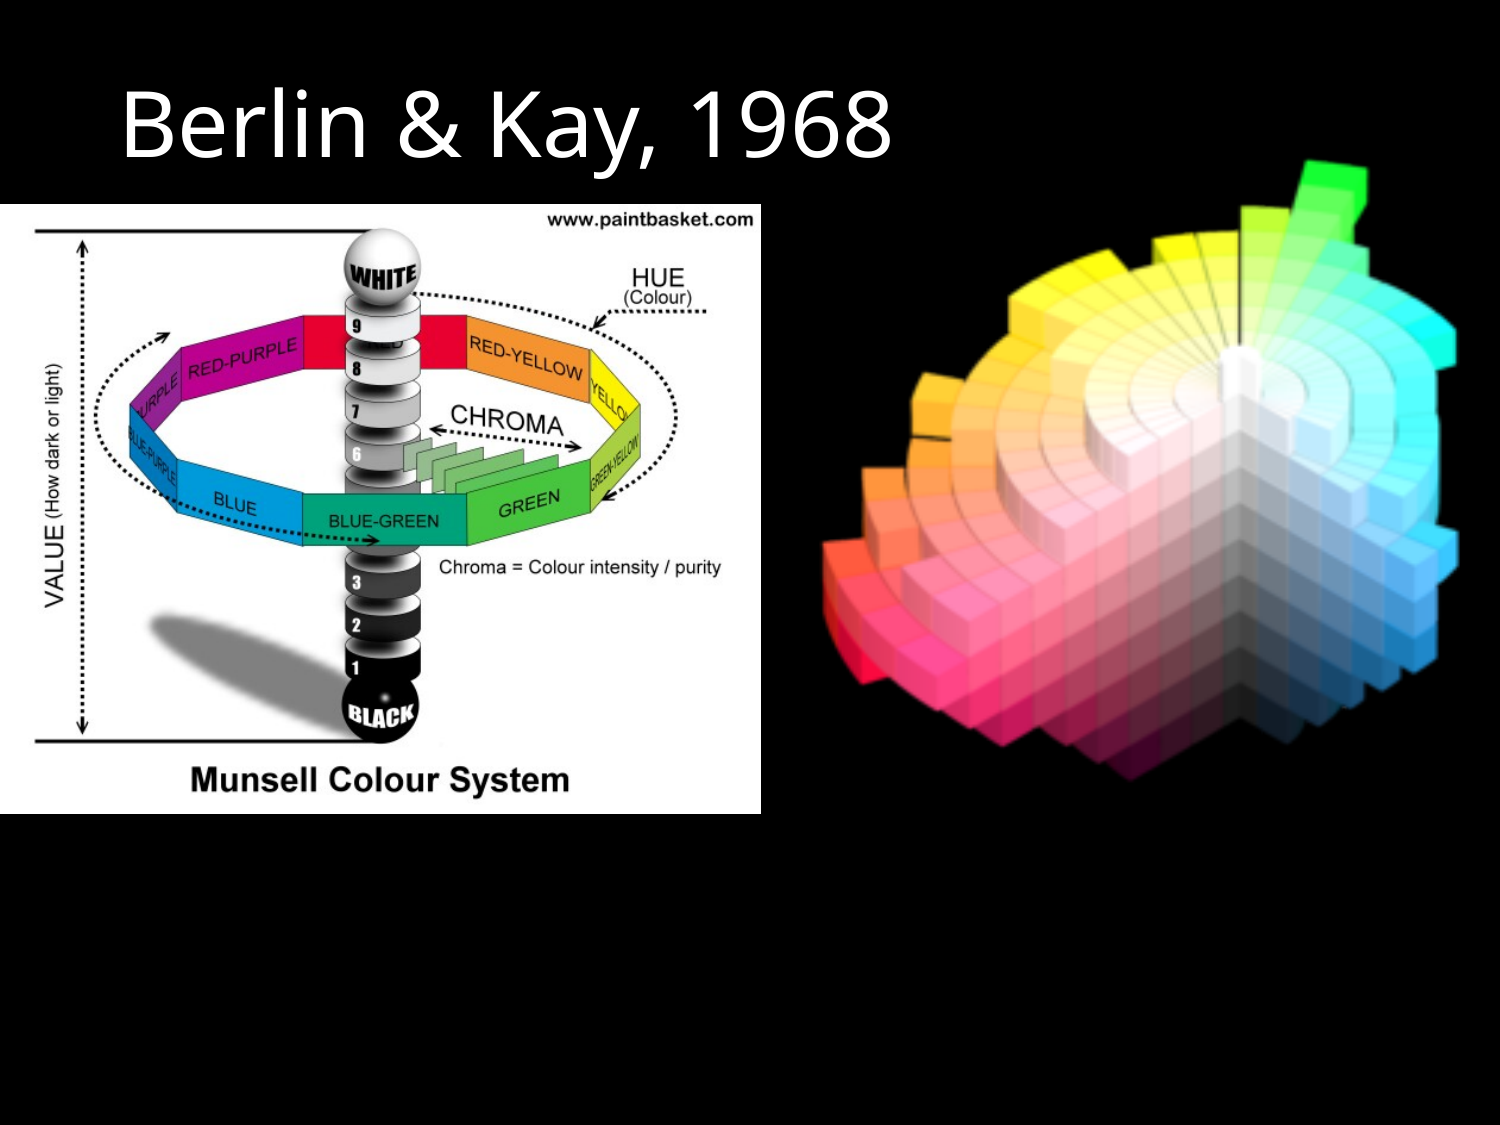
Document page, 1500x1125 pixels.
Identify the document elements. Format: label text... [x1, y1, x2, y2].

title Berlin & Kay, 1968 [103, 19, 1397, 237]
picture [797, 114, 1469, 786]
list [0, 204, 761, 814]
